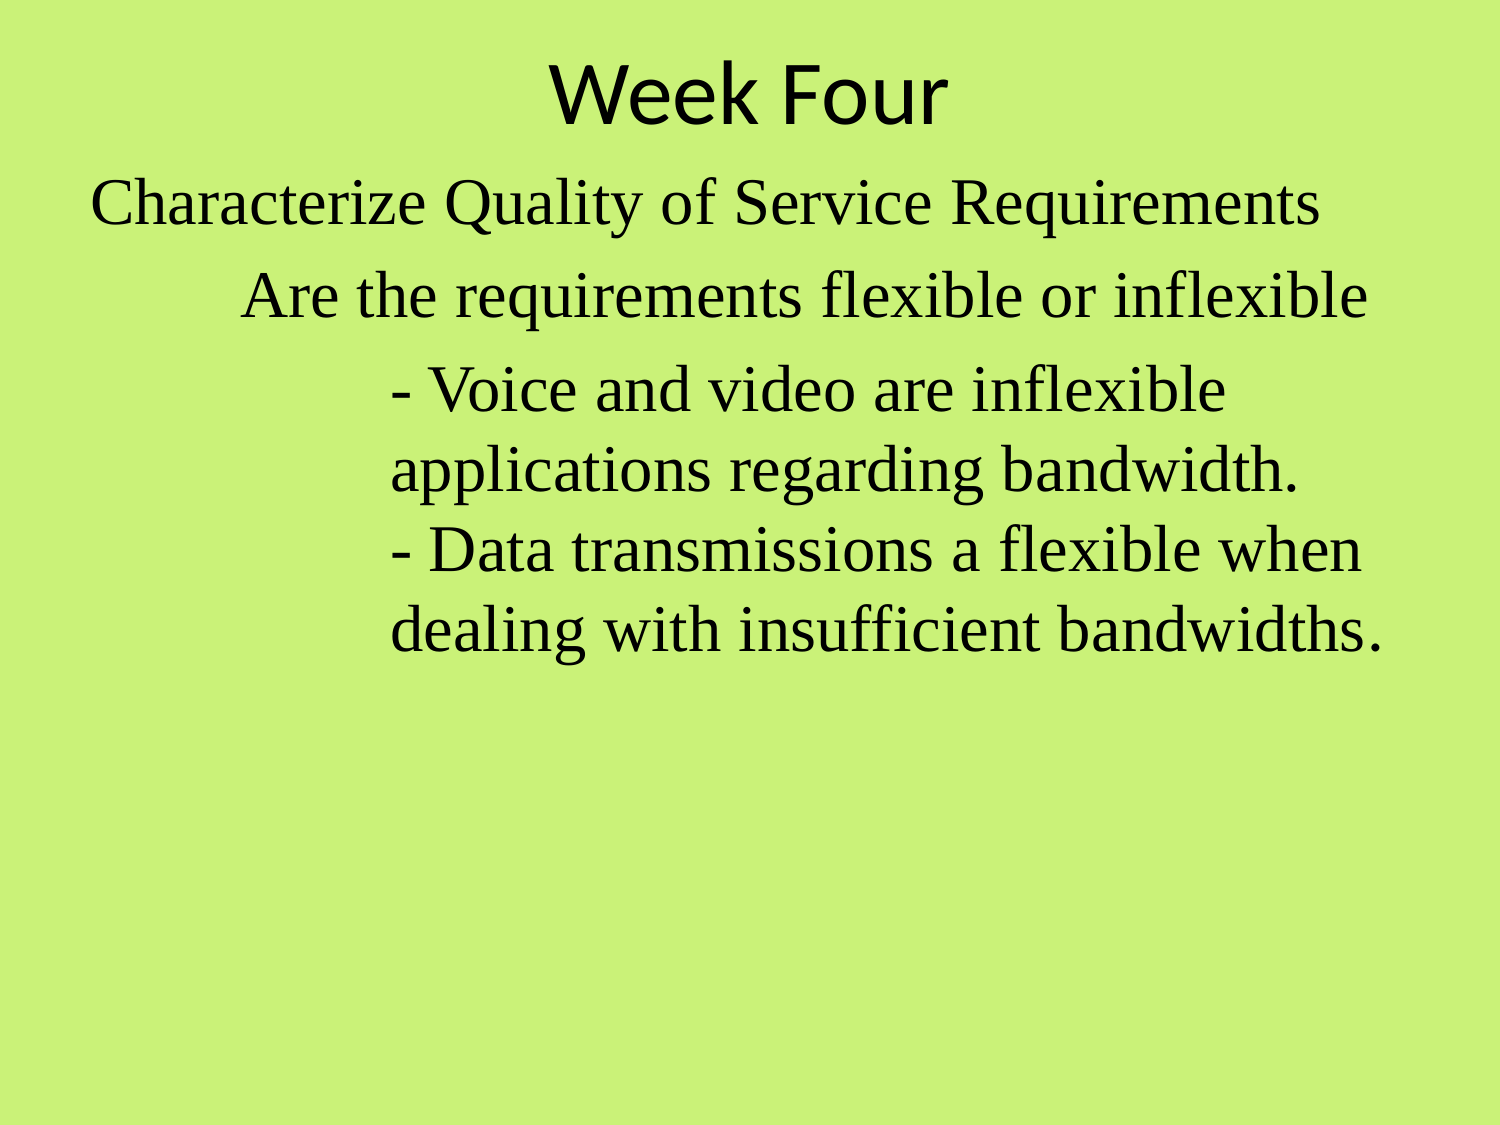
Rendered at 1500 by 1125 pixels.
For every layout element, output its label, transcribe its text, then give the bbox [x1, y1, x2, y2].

title Week Four [75, 0, 1425, 149]
list Characterize Quality of Service Requirements Are the requirements flexible or inflexible - Voice and video are inflexible applications regarding bandwidth. - Data transmissions a flexible when dealing with insufficient bandwidths. [75, 149, 1425, 1005]
